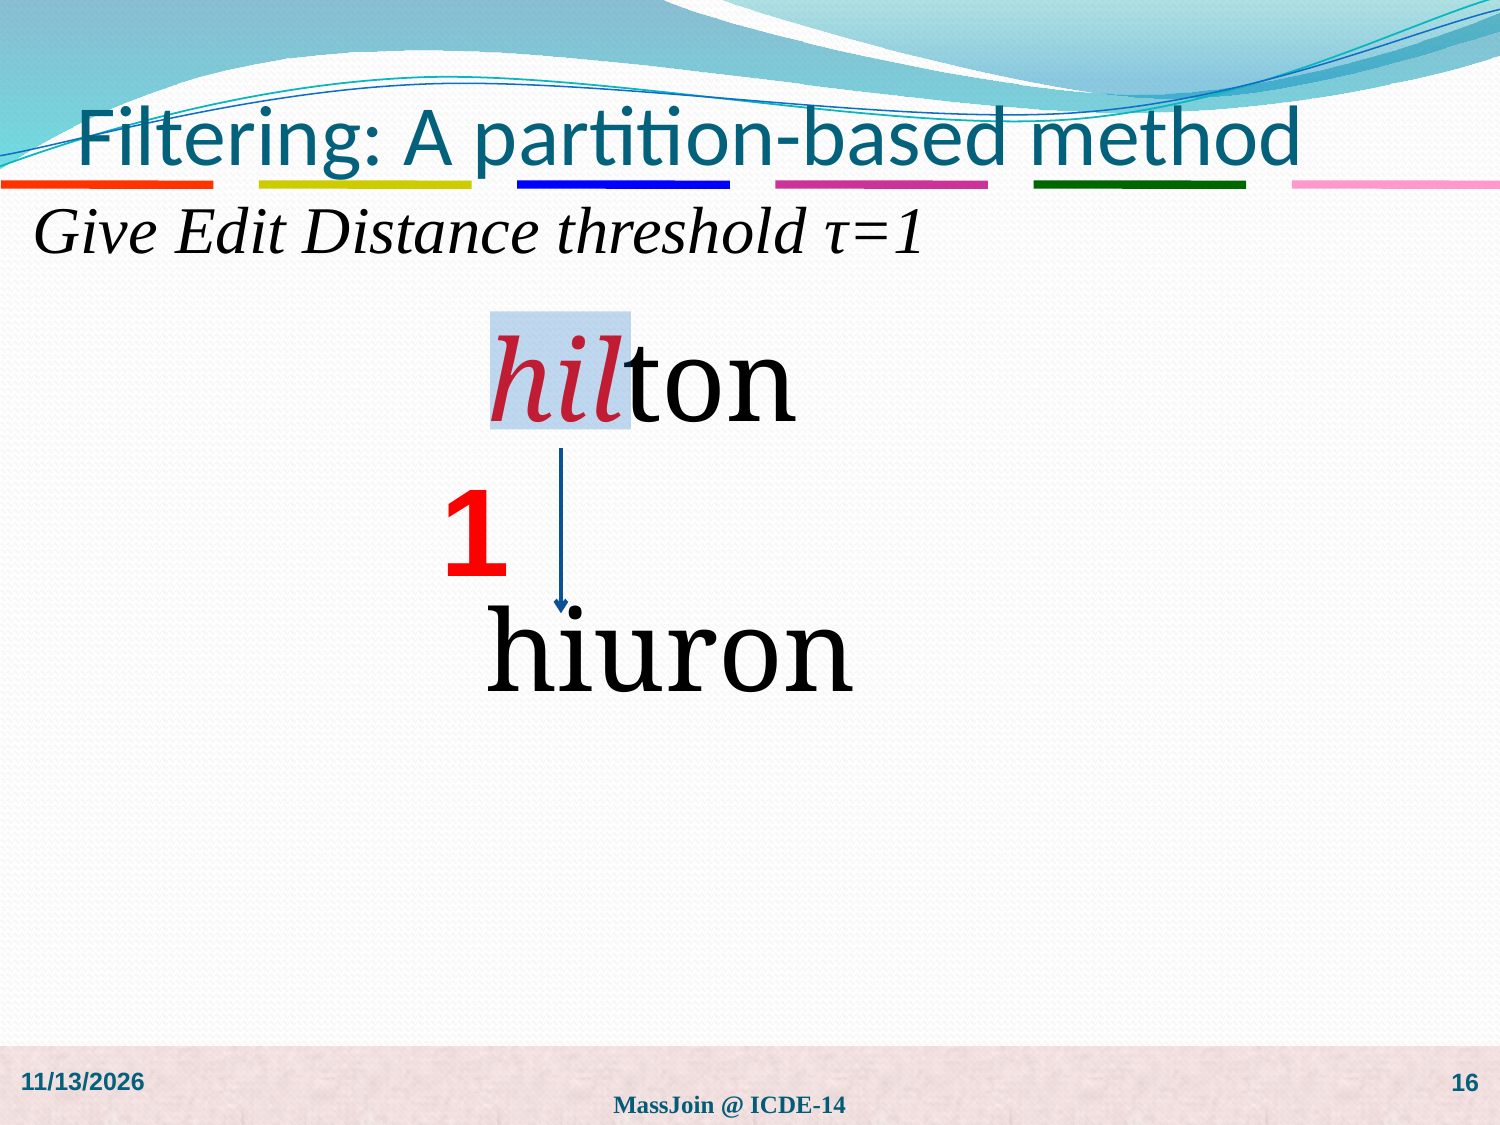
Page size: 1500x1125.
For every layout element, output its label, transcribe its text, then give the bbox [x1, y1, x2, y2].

text_box [488, 309, 633, 431]
footer MassJoin @ ICDE-14 [613, 1058, 1164, 1119]
slide_number 16 [1369, 1058, 1495, 1119]
text_box 1 [425, 444, 585, 610]
text_box Give Edit Distance threshold τ=1 [17, 179, 998, 274]
title Filtering: A partition-based method [76, 0, 1427, 183]
text_box hilton hiuron [471, 301, 871, 857]
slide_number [5, 1057, 356, 1118]
